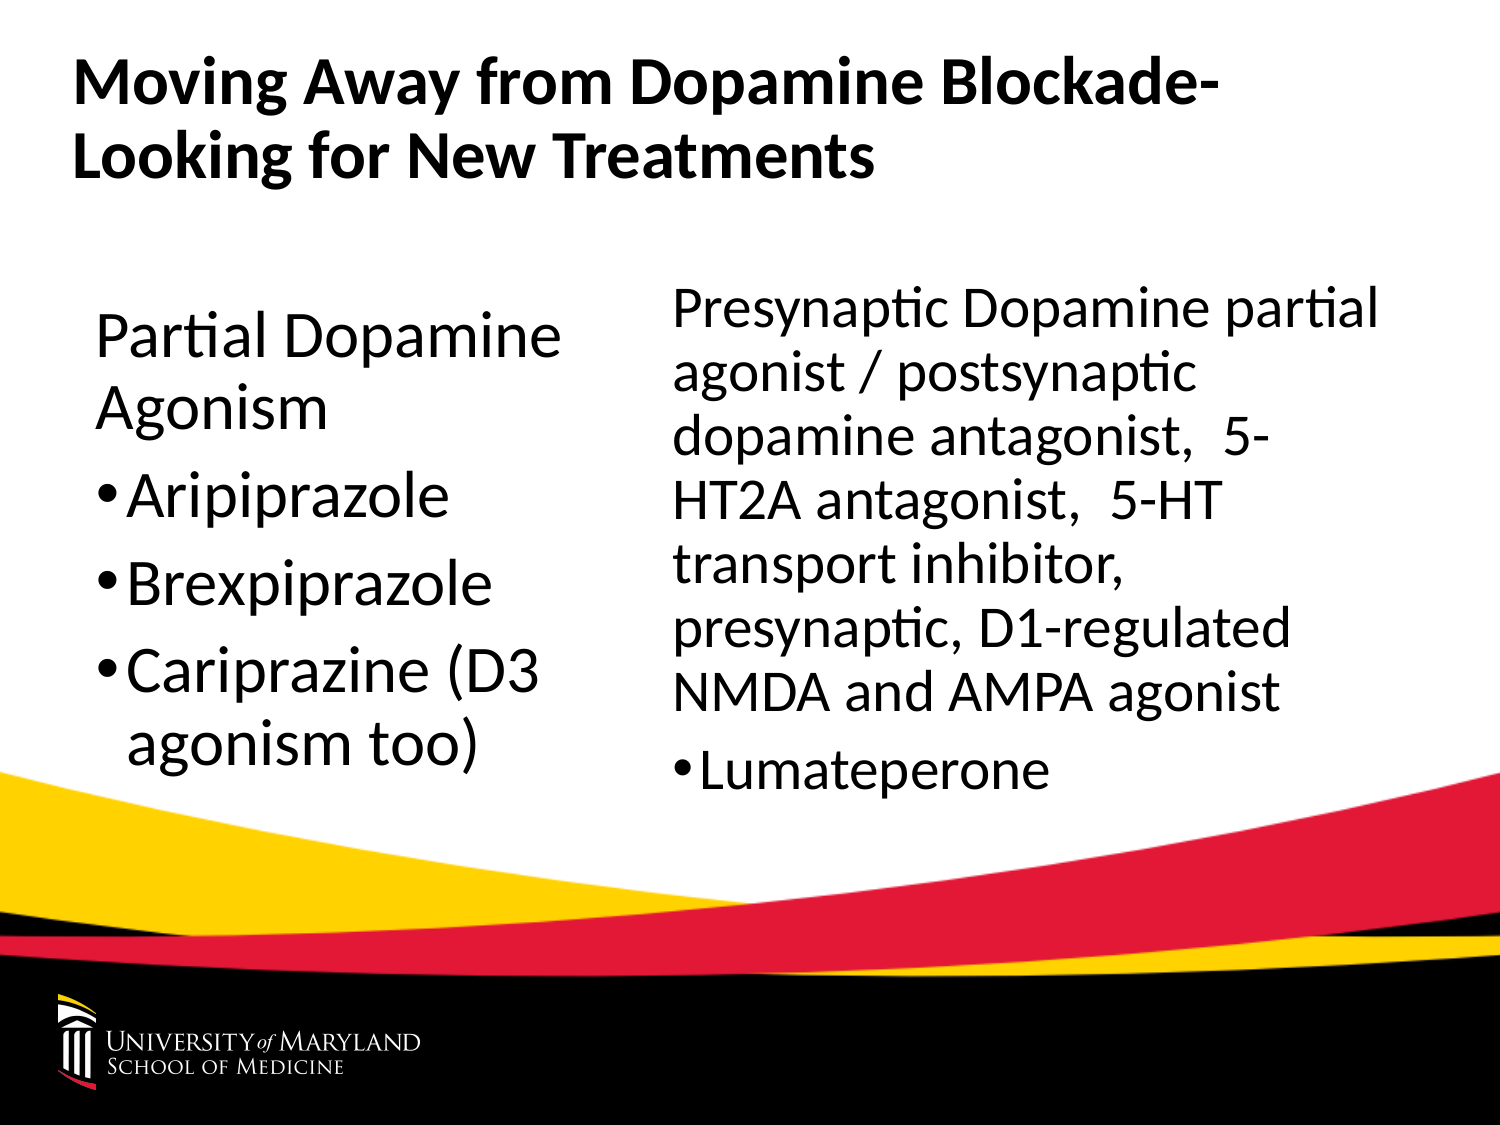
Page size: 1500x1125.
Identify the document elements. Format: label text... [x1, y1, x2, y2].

list Presynaptic Dopamine partial agonist / postsynaptic dopamine antagonist, 5-HT2A antagonist, 5-HT transport inhibitor, presynaptic, D1-regulated NMDA and AMPA agonist Lumateperone [657, 268, 1400, 857]
picture [58, 994, 420, 1090]
title Moving Away from Dopamine Blockade- Looking for New Treatments [57, 10, 1352, 228]
list Partial Dopamine Agonism Aripiprazole Brexpiprazole Cariprazine (D3 agonism too) [80, 292, 750, 881]
